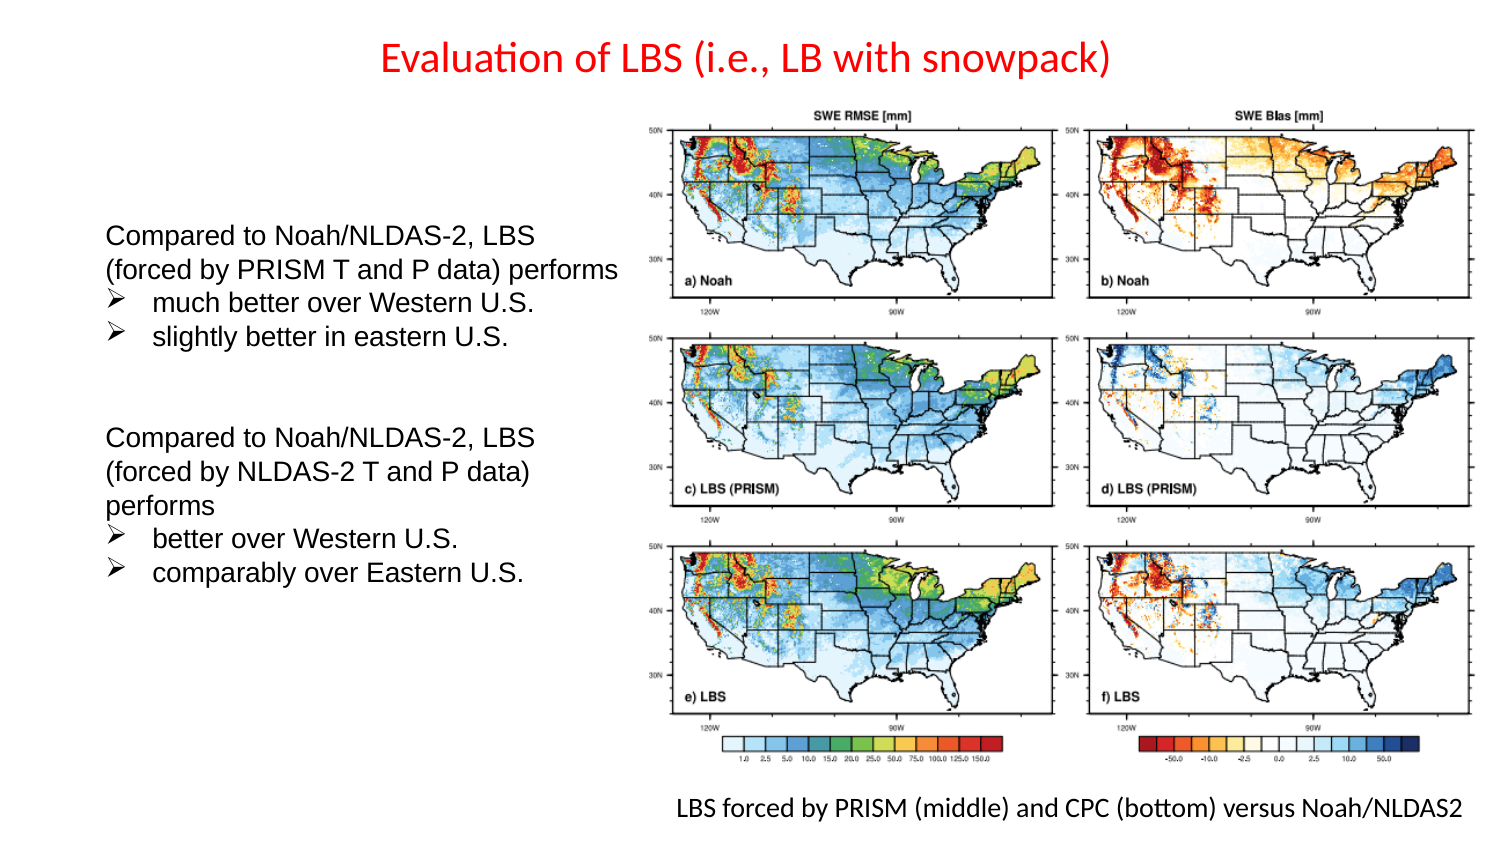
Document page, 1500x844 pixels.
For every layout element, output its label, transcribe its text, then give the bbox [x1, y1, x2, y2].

picture [649, 100, 1476, 788]
text_box Compared to Noah/NLDAS-2, LBS (forced by PRISM T and P data) performs much better over Western U.S. slightly better in eastern U.S. Compared to Noah/NLDAS-2, LBS (forced by NLDAS-2 T and P data) performs better over Western U.S. comparably over Eastern U.S. [90, 176, 641, 630]
text_box Evaluation of LBS (i.e., LB with snowpack) [365, 20, 1147, 89]
text_box LBS forced by PRISM (middle) and CPC (bottom) versus Noah/NLDAS2 [661, 782, 1494, 831]
